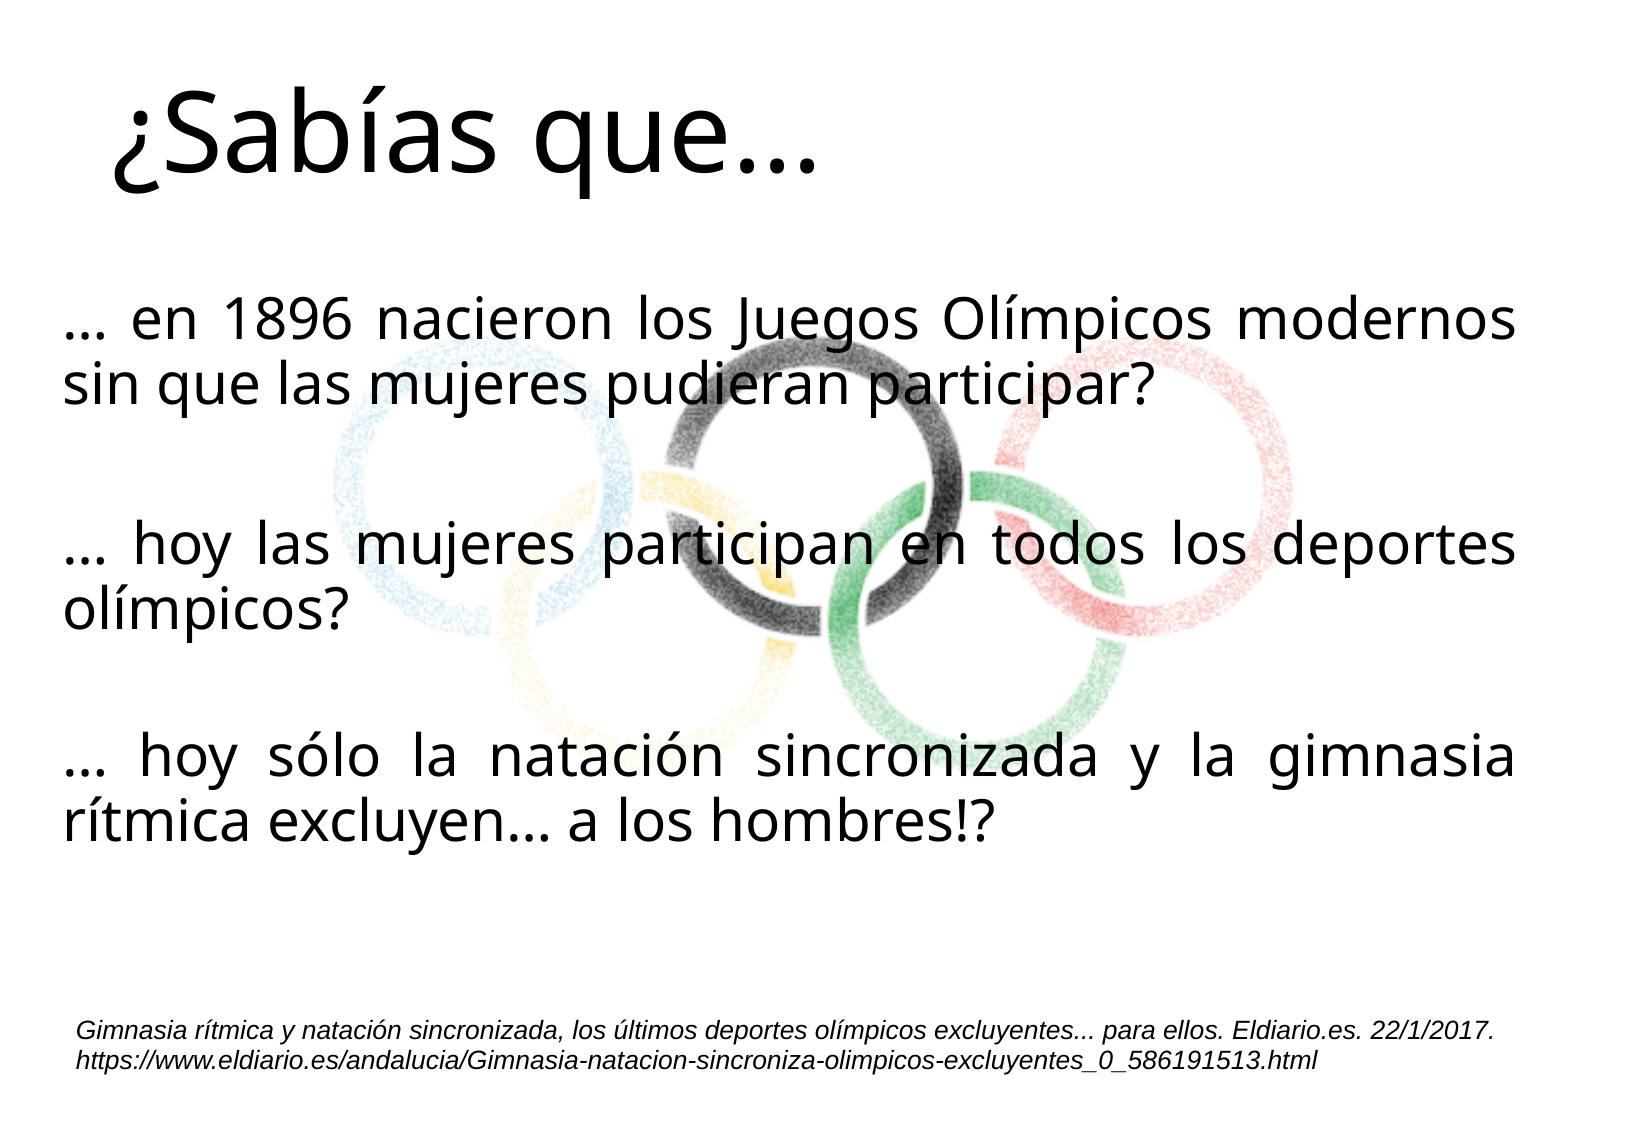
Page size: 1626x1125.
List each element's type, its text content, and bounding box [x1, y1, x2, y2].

picture [141, 249, 1484, 875]
text_box … hoy las mujeres participan en todos los deportes olímpicos? [62, 450, 141, 662]
text_box ¿Sabías que... [112, 7, 1111, 224]
text_box Gimnasia rítmica y natación sincronizada, los últimos deportes olímpicos excluyentes... para ellos. Eldiario.es. 22/1/2017. https://www.eldiario.es/andalucia/Gimnasia-natacion-sincroniza-olimpicos-excluyentes_0_586191513.html [62, 1009, 1542, 1102]
text_box … hoy sólo la natación sincronizada y la gimnasia rítmica excluyen… a los hombres!? [62, 662, 1518, 918]
text_box … en 1896 nacieron los Juegos Olímpicos modernos sin que las mujeres pudieran participar? [62, 224, 1518, 450]
text_box … hoy las mujeres participan en todos los deportes olímpicos? [1484, 450, 1518, 662]
